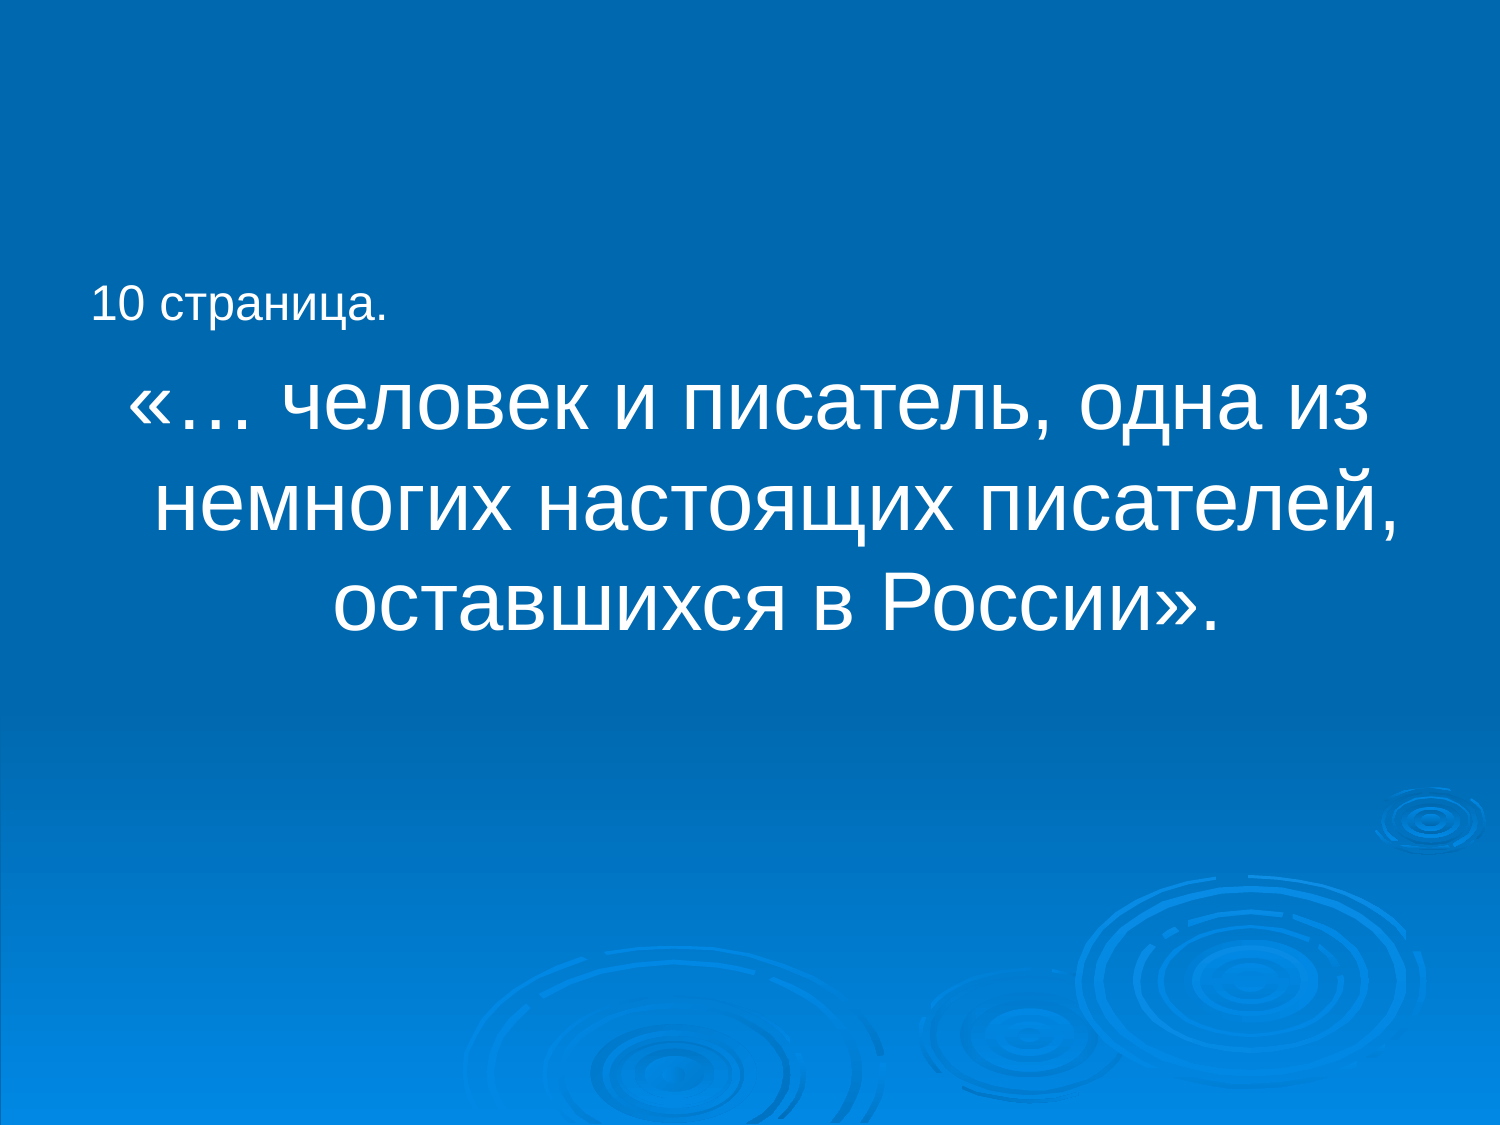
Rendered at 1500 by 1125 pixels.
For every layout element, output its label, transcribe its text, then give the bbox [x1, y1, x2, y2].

list 10 страница. «… человек и писатель, одна из немногих настоящих писателей, оставшихся в России». [74, 262, 1426, 1006]
